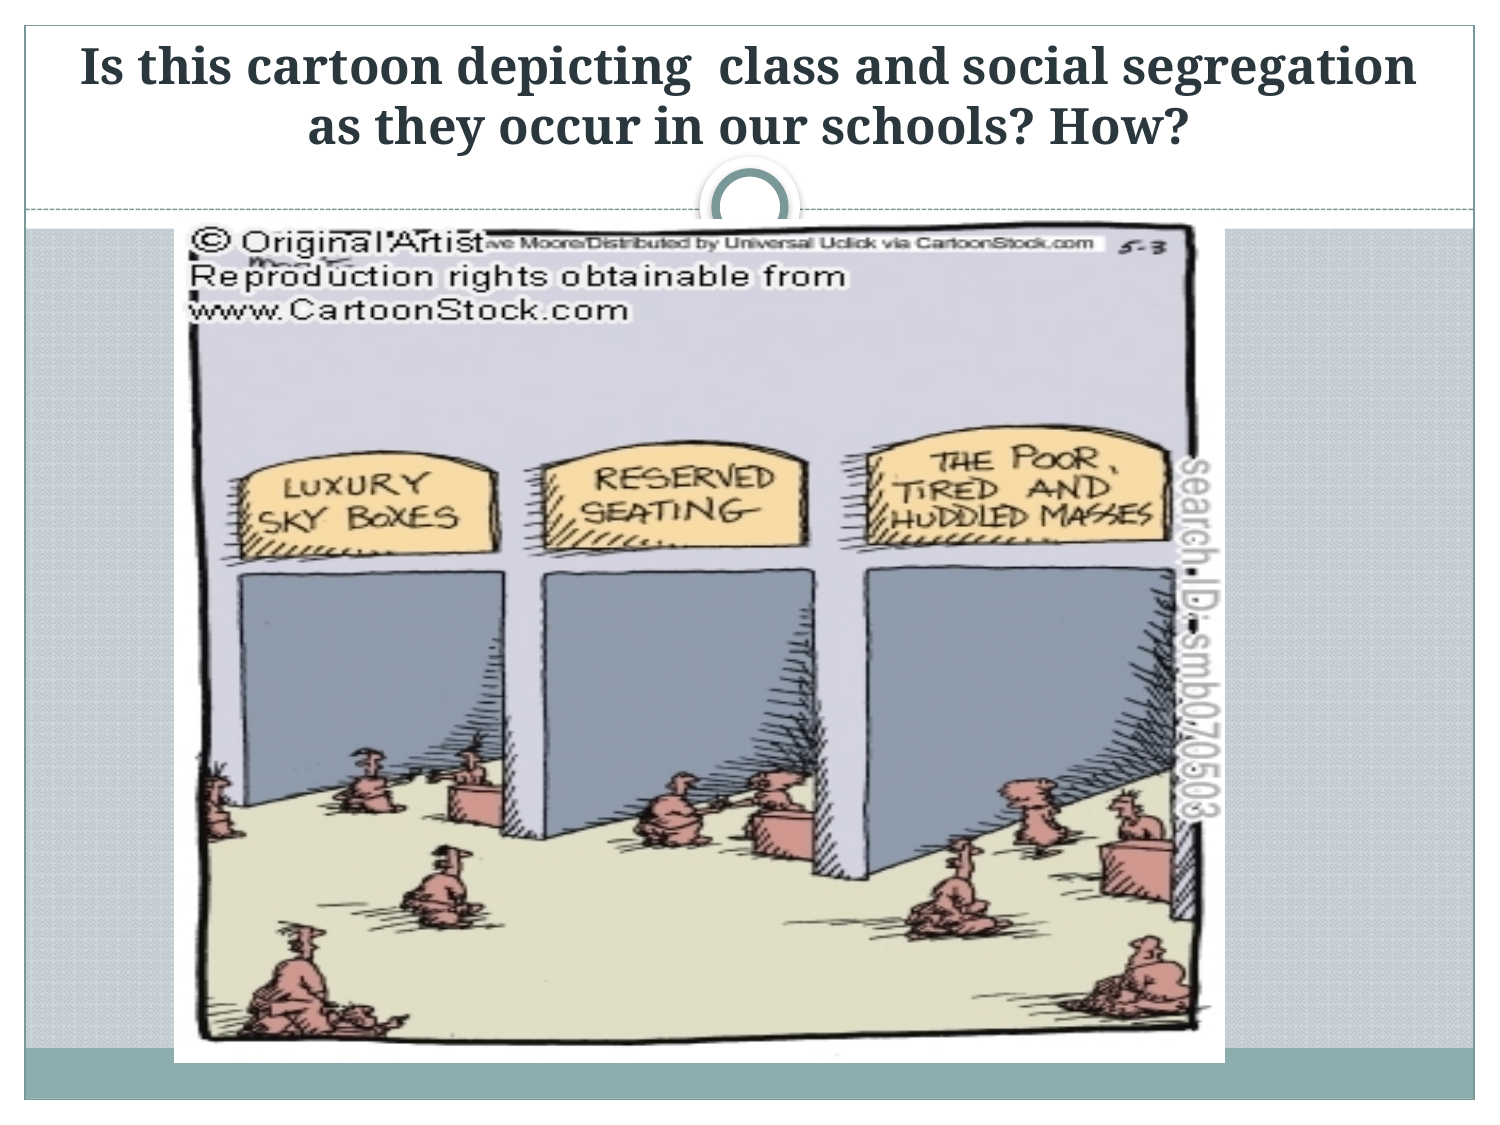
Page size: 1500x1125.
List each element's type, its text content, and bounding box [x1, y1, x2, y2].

title Is this cartoon depicting class and social segregation as they occur in our schools? How? [49, 37, 1450, 163]
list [174, 219, 1226, 1063]
